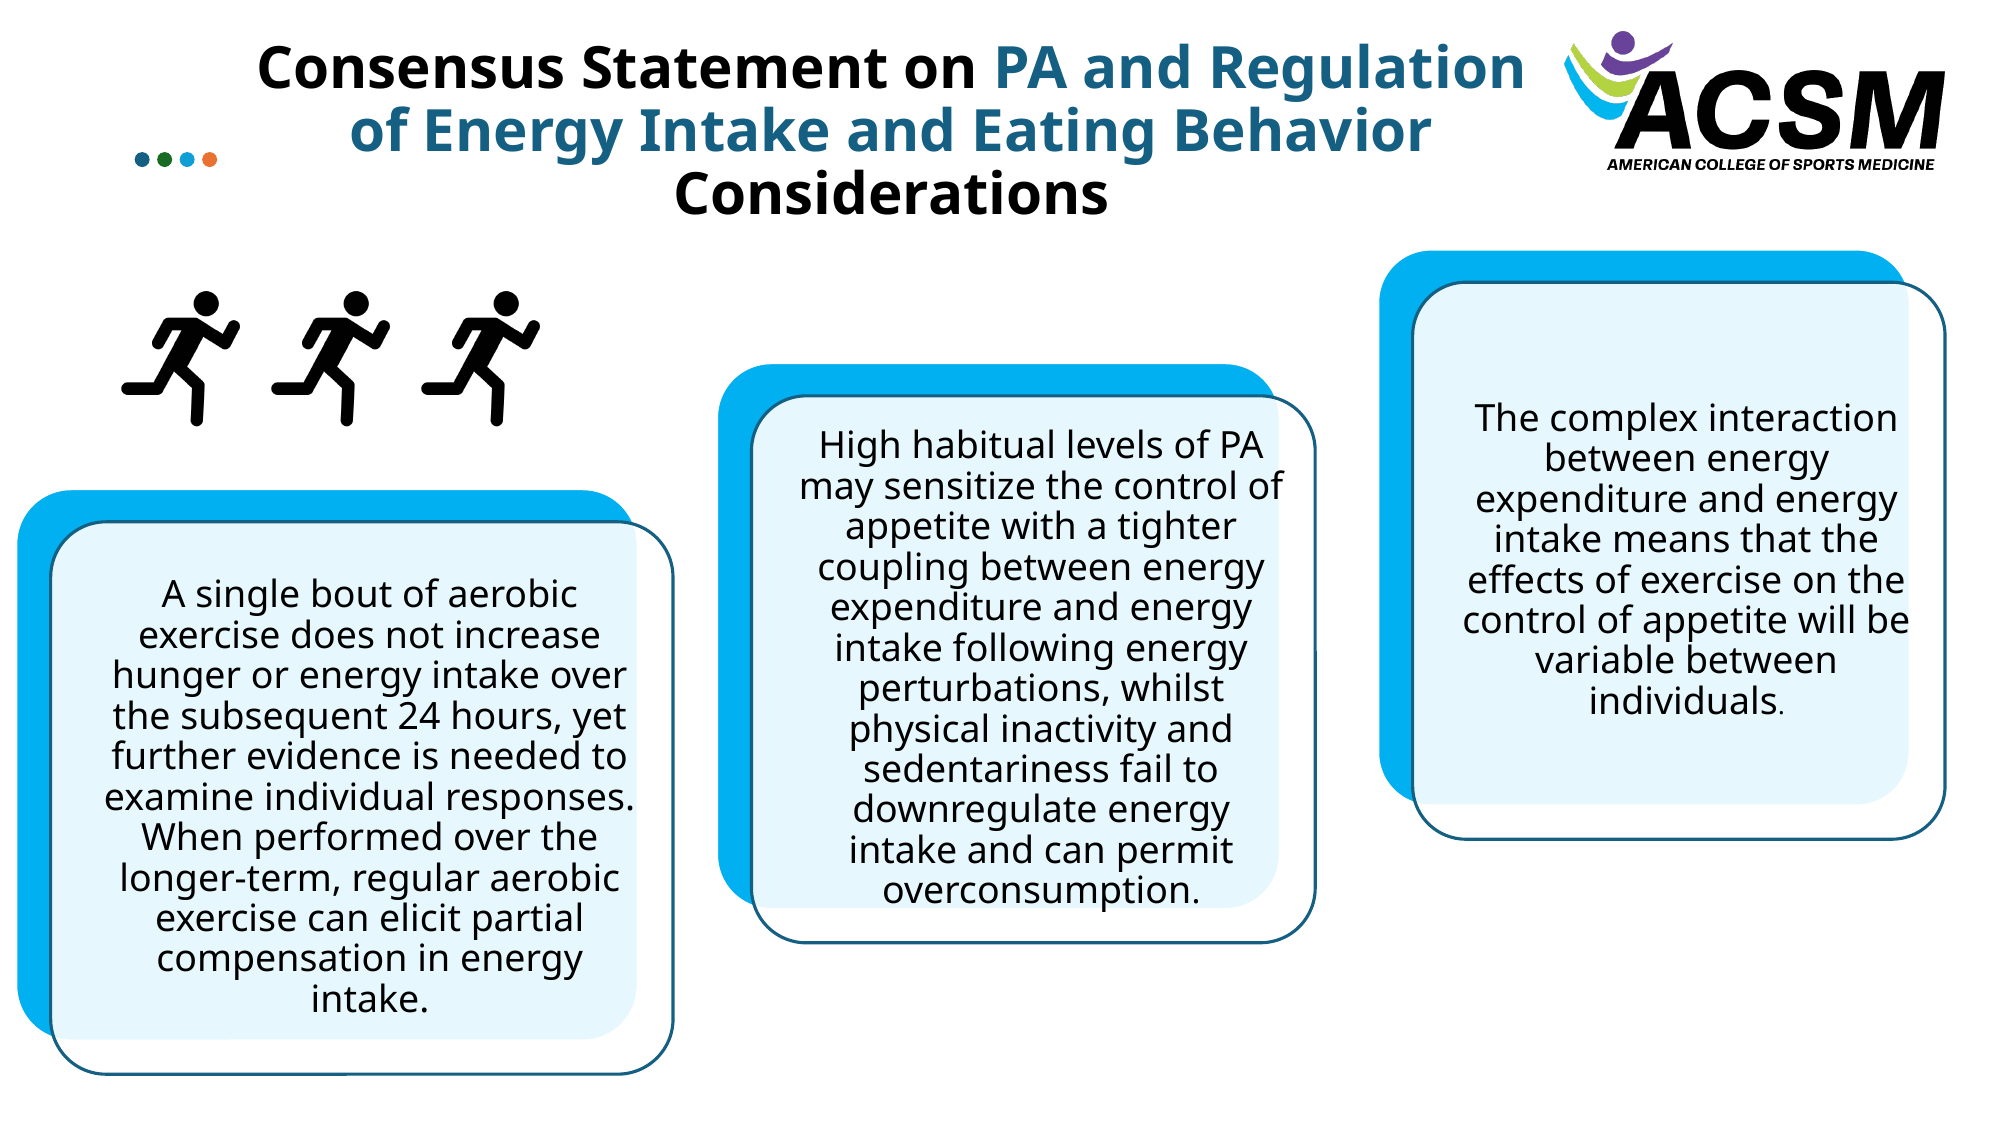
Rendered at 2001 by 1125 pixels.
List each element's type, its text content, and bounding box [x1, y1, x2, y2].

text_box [50, 236, 1946, 1075]
text_box Consensus Statement on PA and Regulation of Energy Intake and Eating Behavior Considerations [218, 31, 1564, 236]
picture [104, 283, 556, 435]
picture [1563, 30, 1946, 170]
